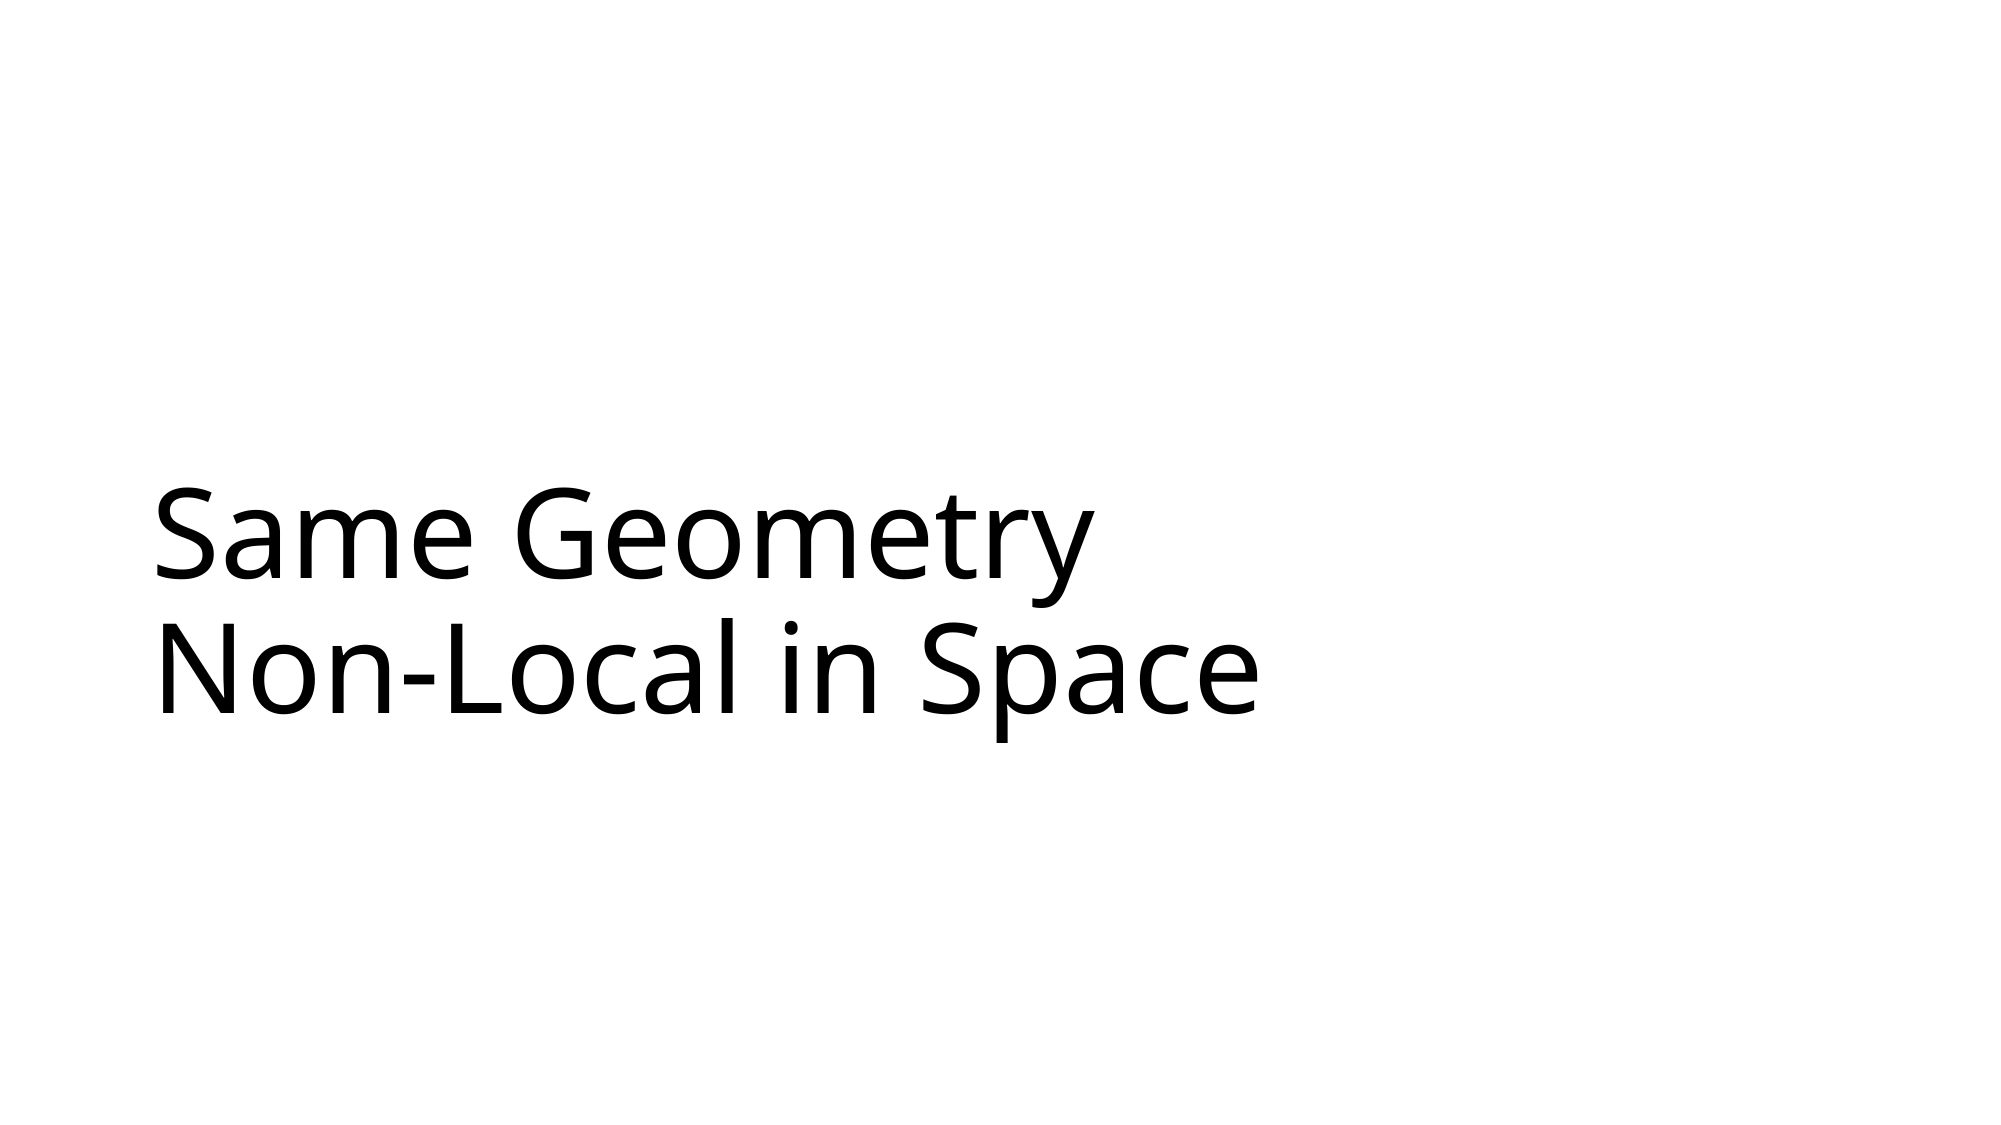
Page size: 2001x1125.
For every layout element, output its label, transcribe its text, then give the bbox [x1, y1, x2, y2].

title Same Geometry Non-Local in Space [136, 280, 1862, 749]
